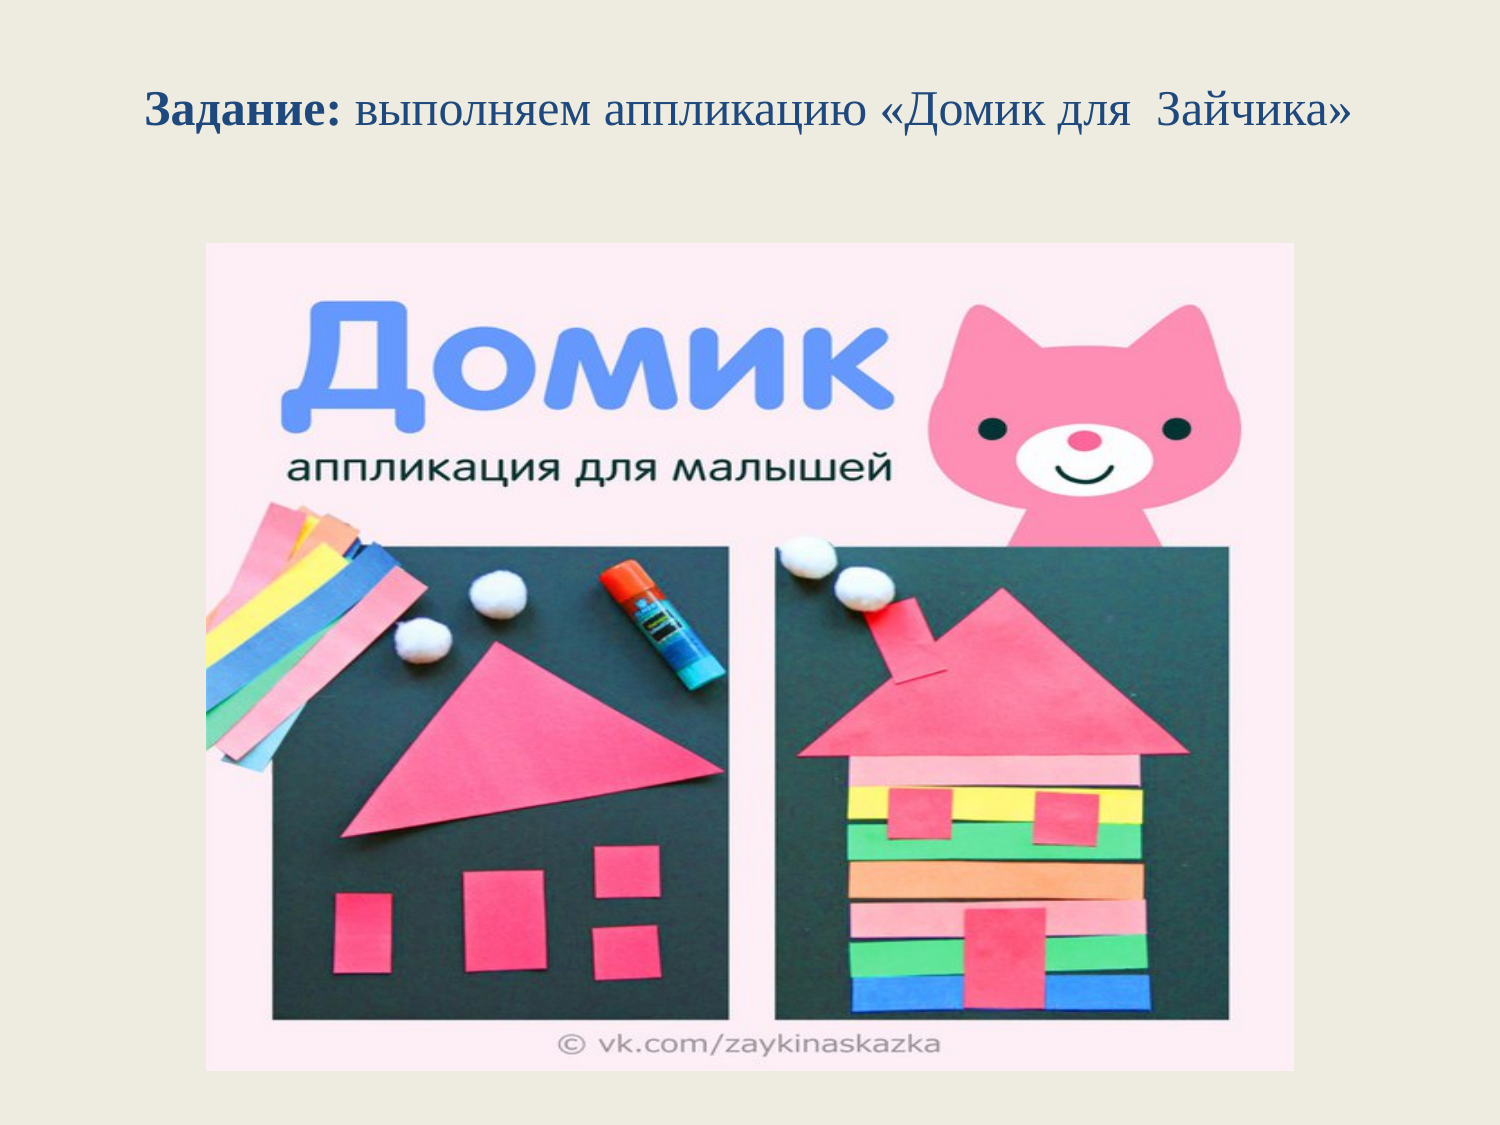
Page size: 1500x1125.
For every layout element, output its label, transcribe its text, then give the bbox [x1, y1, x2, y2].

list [206, 243, 1294, 1071]
text_box Задание: выполняем аппликацию «Домик для Зайчика» [129, 67, 1369, 143]
